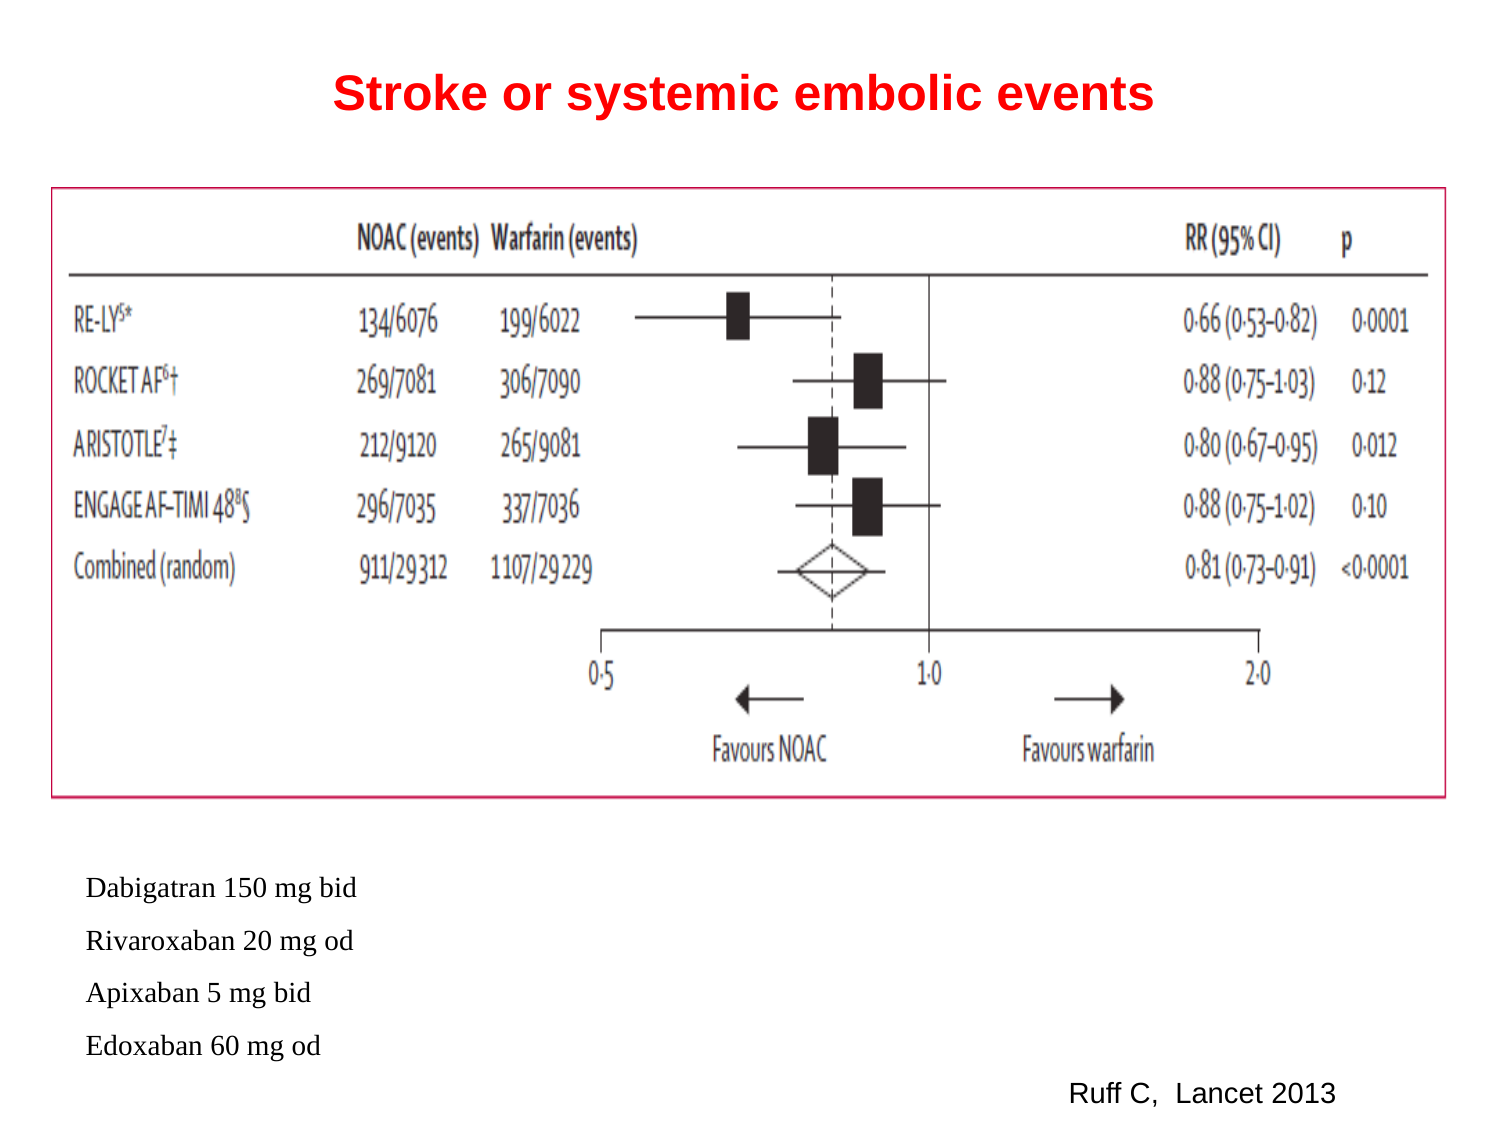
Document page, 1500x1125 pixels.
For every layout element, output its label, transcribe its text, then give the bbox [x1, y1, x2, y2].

picture [50, 187, 1449, 802]
text_box Dabigatran 150 mg bid Rivaroxaban 20 mg od Apixaban 5 mg bid Edoxaban 60 mg od [70, 843, 373, 1125]
text_box Ruff C, Lancet 2013 [1045, 1067, 1436, 1118]
text_box Stroke or systemic embolic events [5, 53, 1483, 129]
